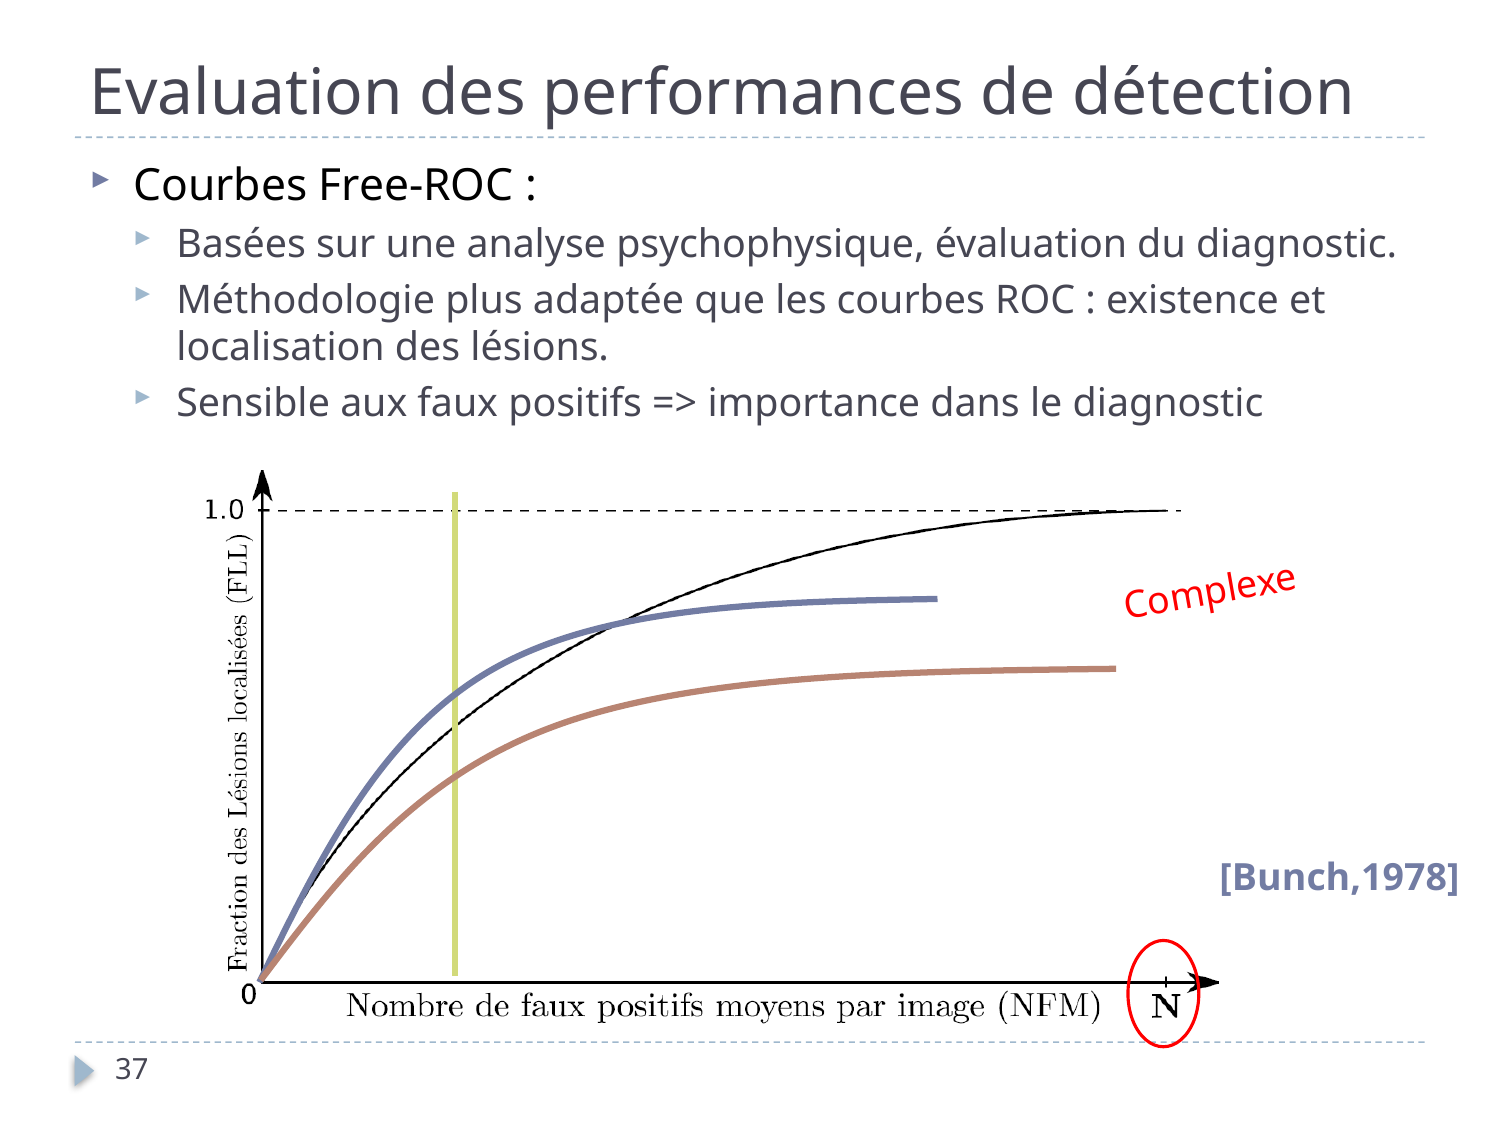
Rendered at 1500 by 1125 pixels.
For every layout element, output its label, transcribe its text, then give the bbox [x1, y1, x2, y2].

slide_number 37 [100, 1042, 426, 1103]
picture [206, 470, 1220, 1024]
text_box [Bunch,1978] [1224, 845, 1475, 906]
list Courbes Free-ROC : Basées sur une analyse psychophysique, évaluation du diagnostic. Méthodologie plus adaptée que les courbes ROC : existence et localisation des lésions. Sensible aux faux positifs => importance dans le diagnostic [75, 149, 1425, 445]
text_box Complexe [1224, 538, 1336, 618]
text_box [1140, 1037, 1186, 1049]
title Evaluation des performances de détection [75, 0, 1425, 135]
